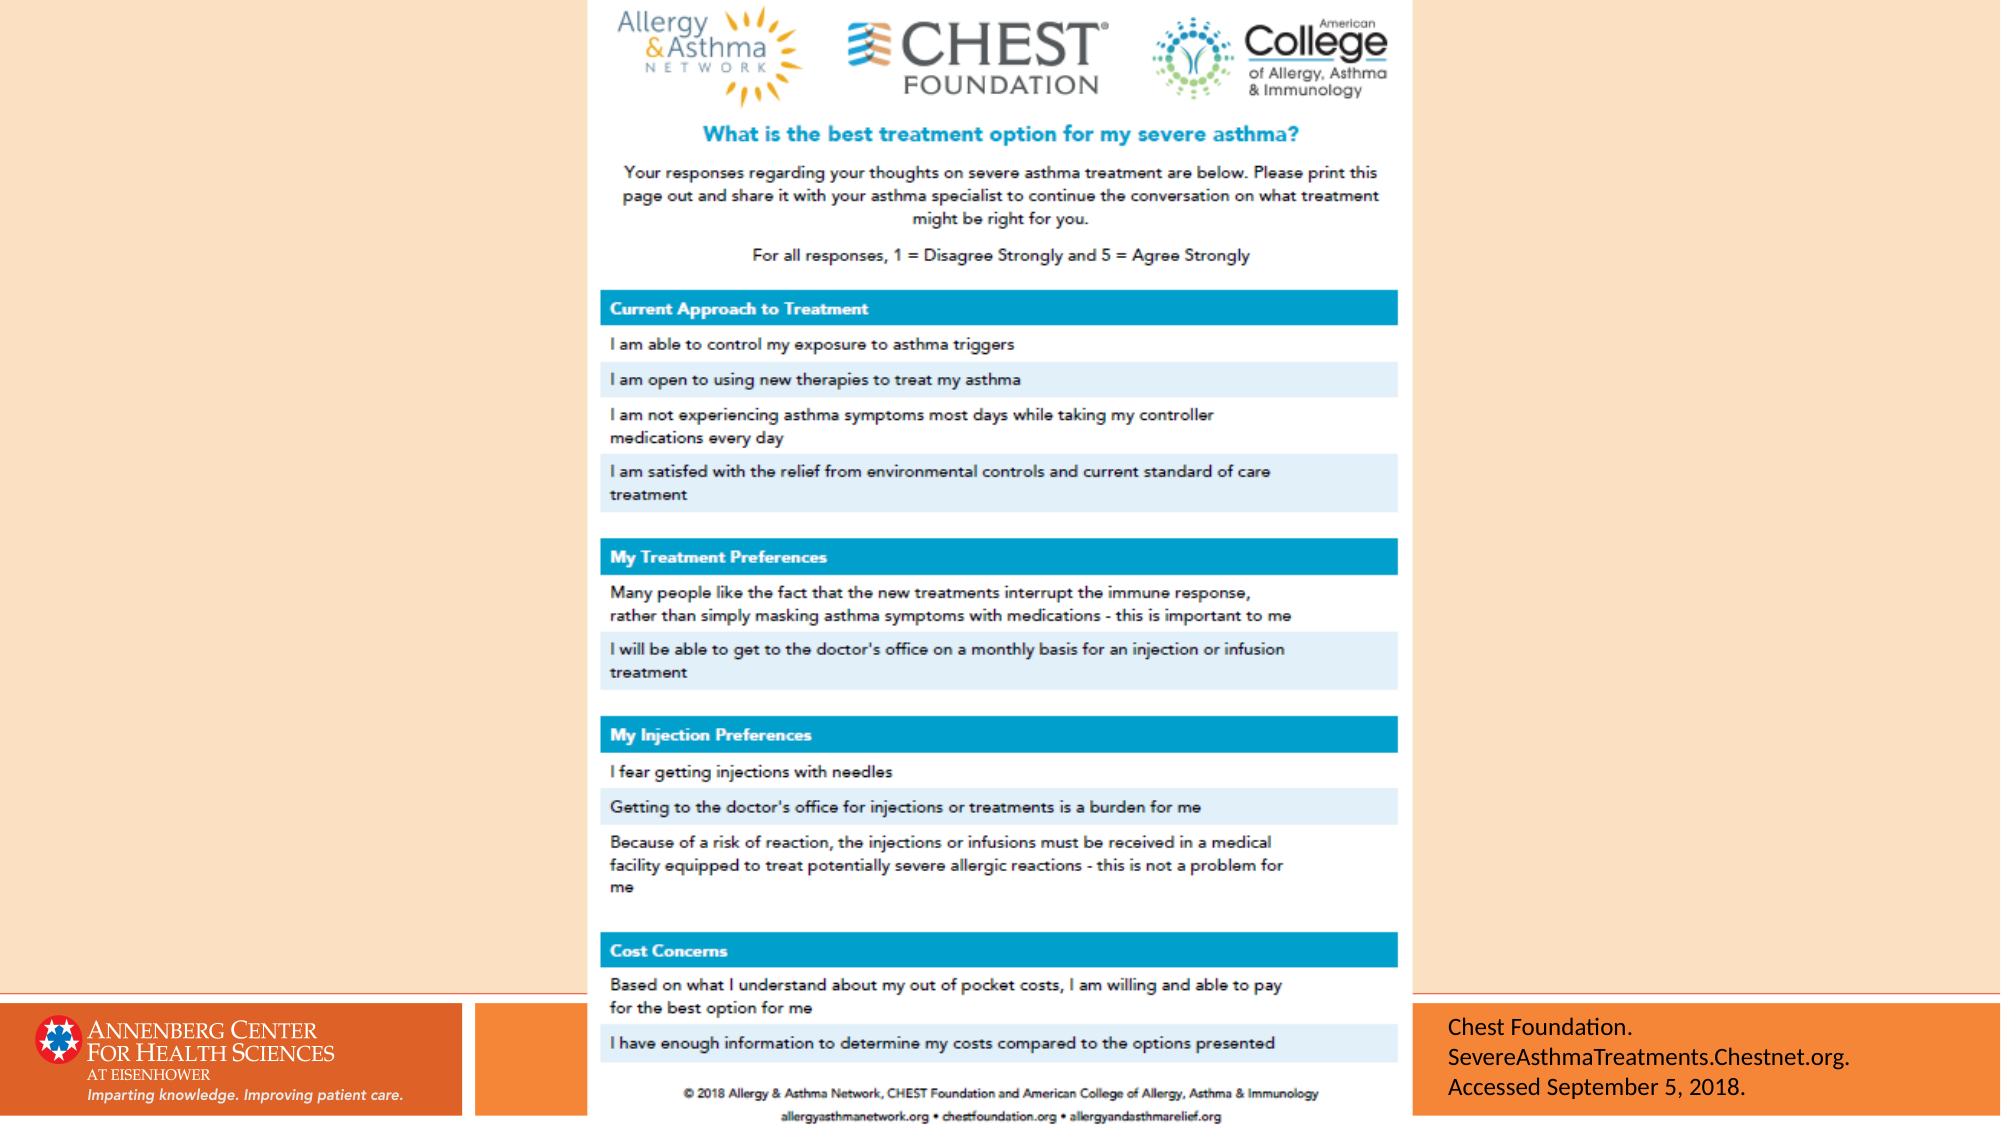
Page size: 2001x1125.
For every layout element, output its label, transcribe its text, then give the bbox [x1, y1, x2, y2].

text_box Chest Foundation. SevereAsthmaTreatments.Chestnet.org. Accessed September 5, 2018. [1433, 1003, 1910, 1108]
picture [0, 0, 2001, 1125]
